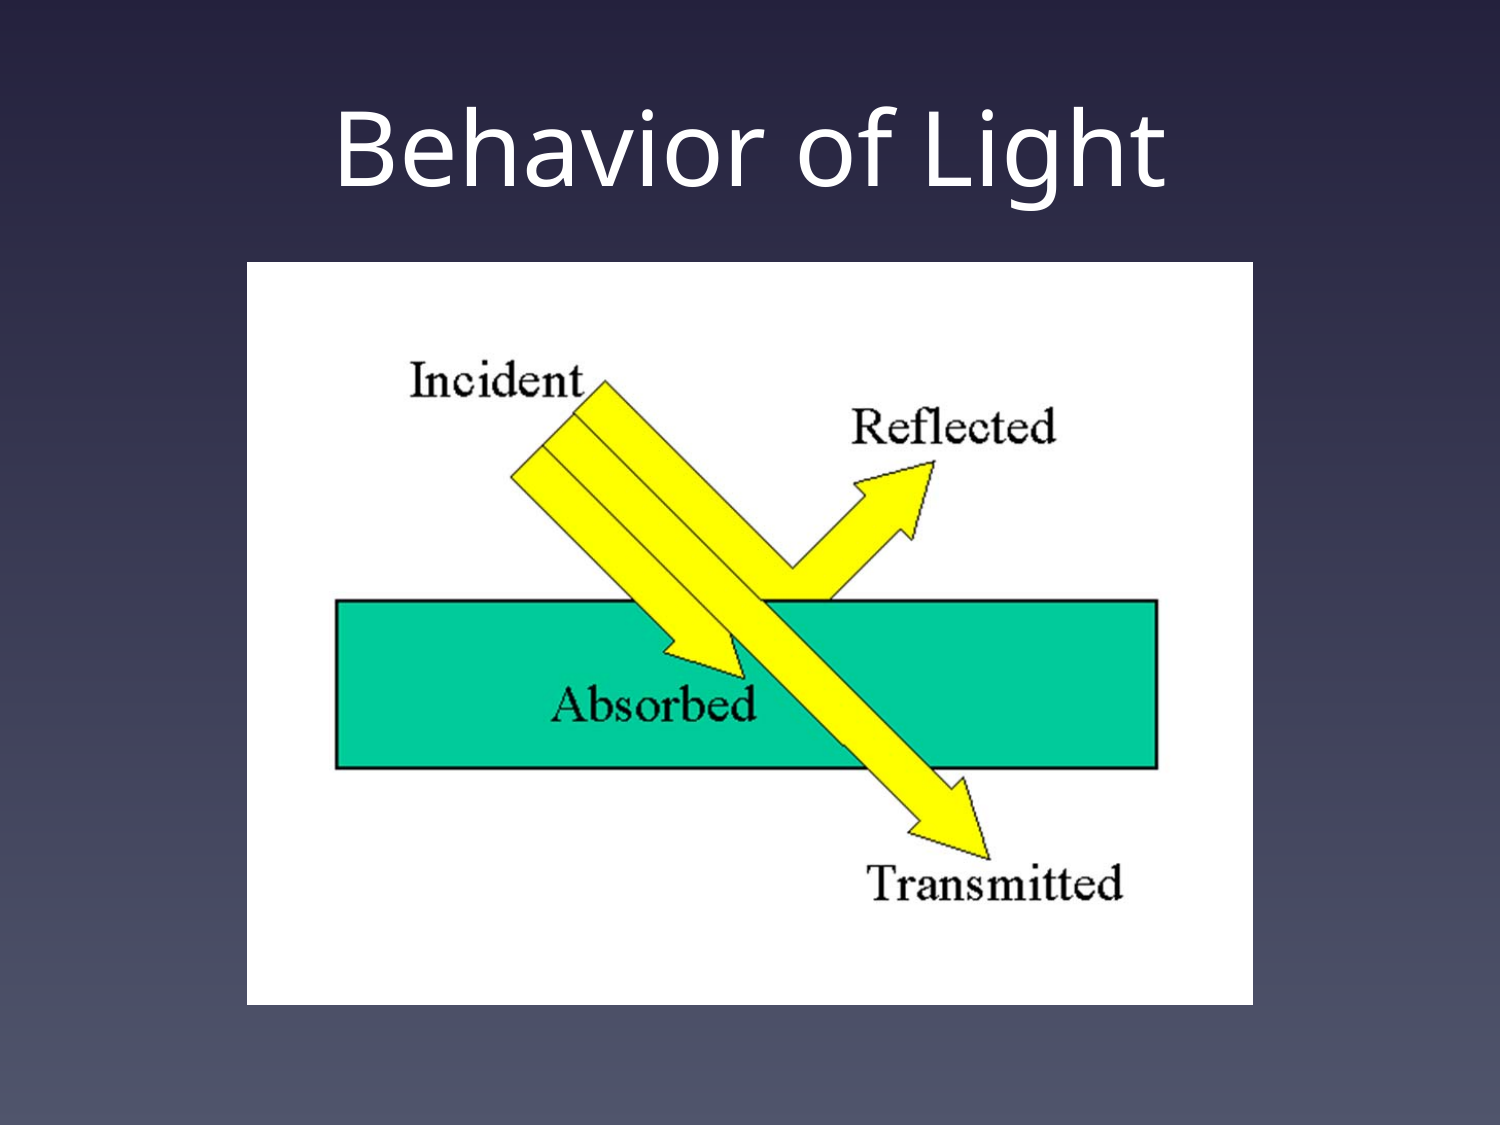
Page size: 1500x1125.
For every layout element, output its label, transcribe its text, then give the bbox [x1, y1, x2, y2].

title Behavior of Light [75, 75, 1425, 261]
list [74, 262, 1426, 1006]
